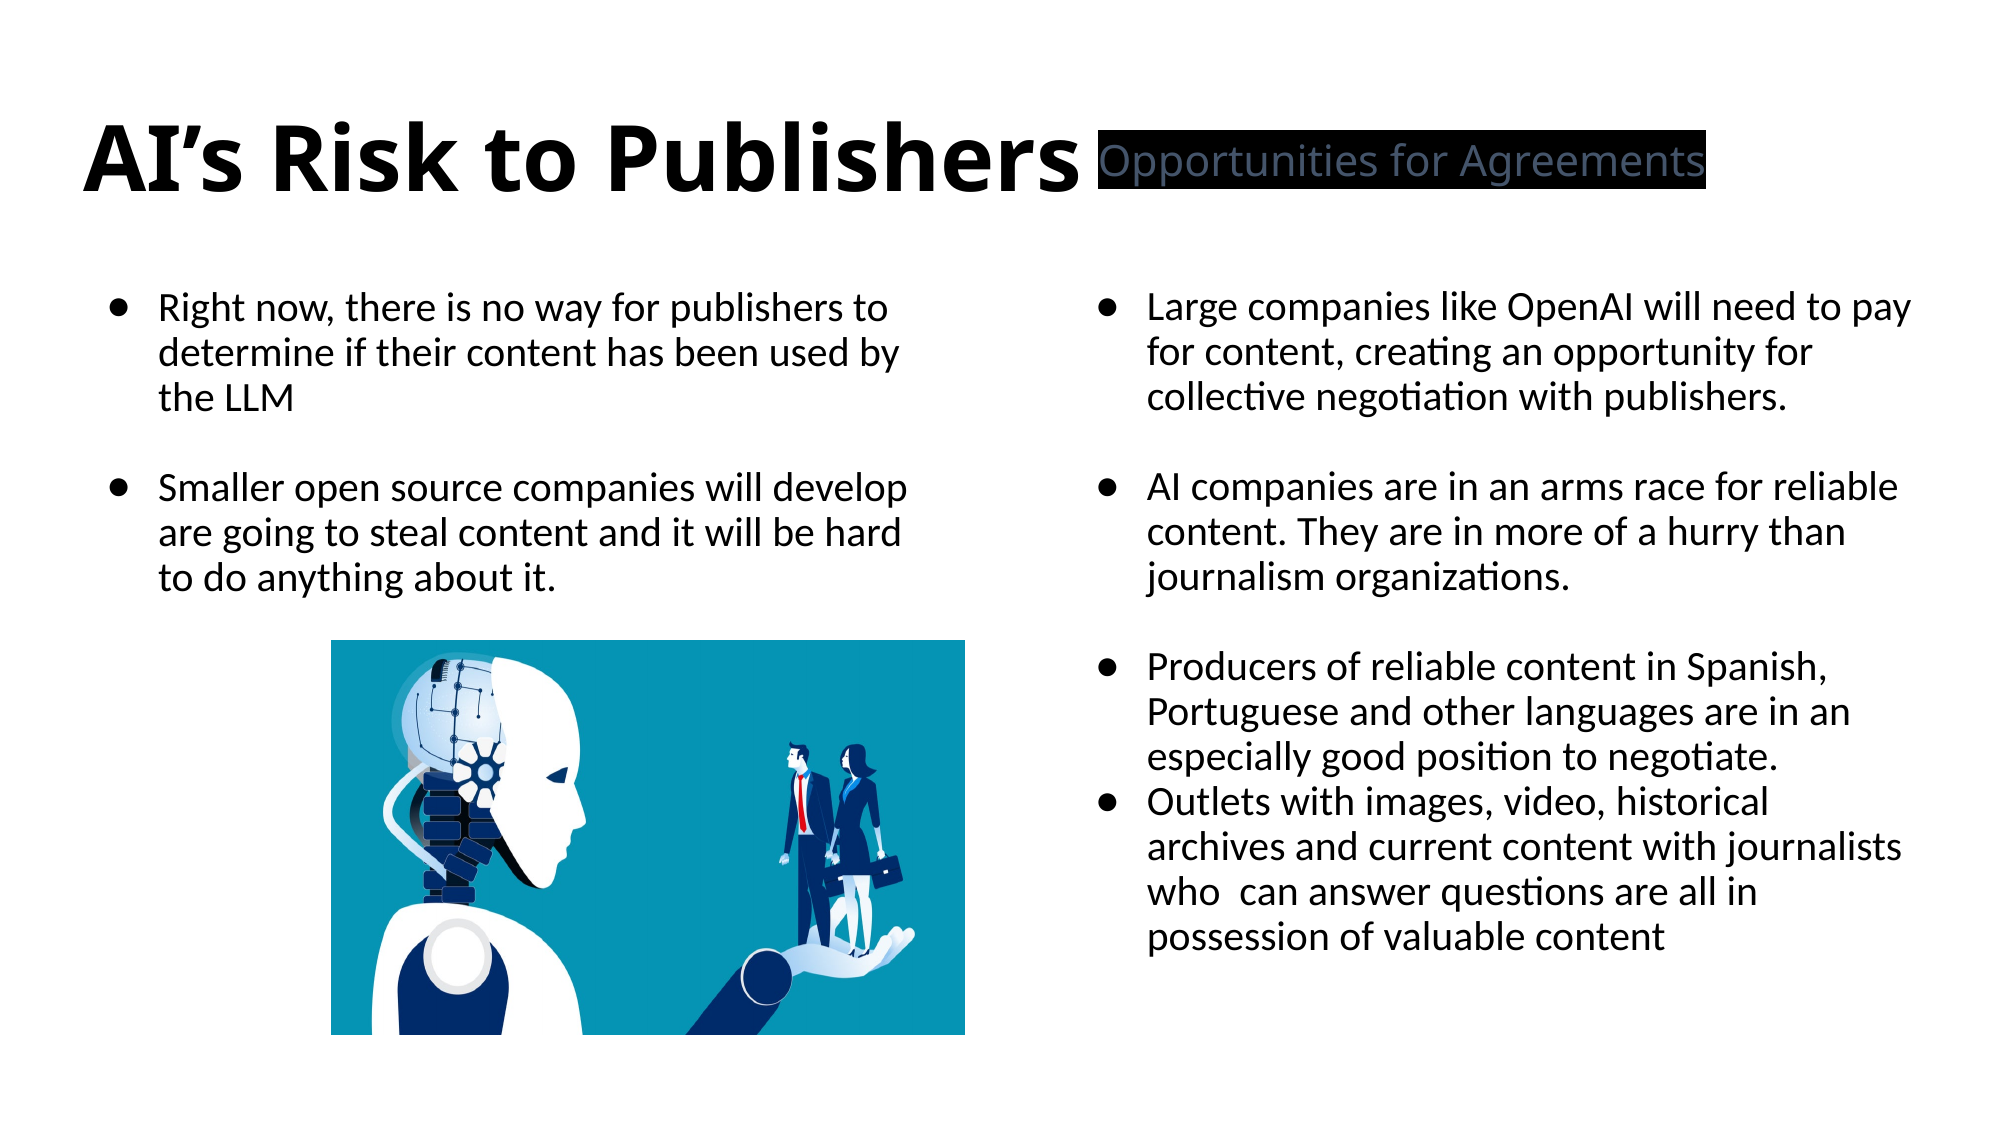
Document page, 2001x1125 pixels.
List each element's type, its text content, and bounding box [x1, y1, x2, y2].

picture [331, 640, 965, 1035]
text_box Opportunities for Agreements [1083, 118, 1740, 213]
title AI’s Risk to Publishers [68, 97, 1932, 223]
list Right now, there is no way for publishers to determine if their content has been used by the LLM Smaller open source companies will develop are going to steal content and it will be hard to do anything about it. [68, 269, 943, 1000]
list Large companies like OpenAI will need to pay for content, creating an opportunity for collective negotiation with publishers. AI companies are in an arms race for reliable content. They are in more of a hurry than journalism organizations. Producers of reliable content in Spanish, Portuguese and other languages are in an especially good position to negotiate. Outlets with images, video, historical archives and current content with journalists who can answer questions are all in possession of valuable content [1056, 269, 1932, 1000]
